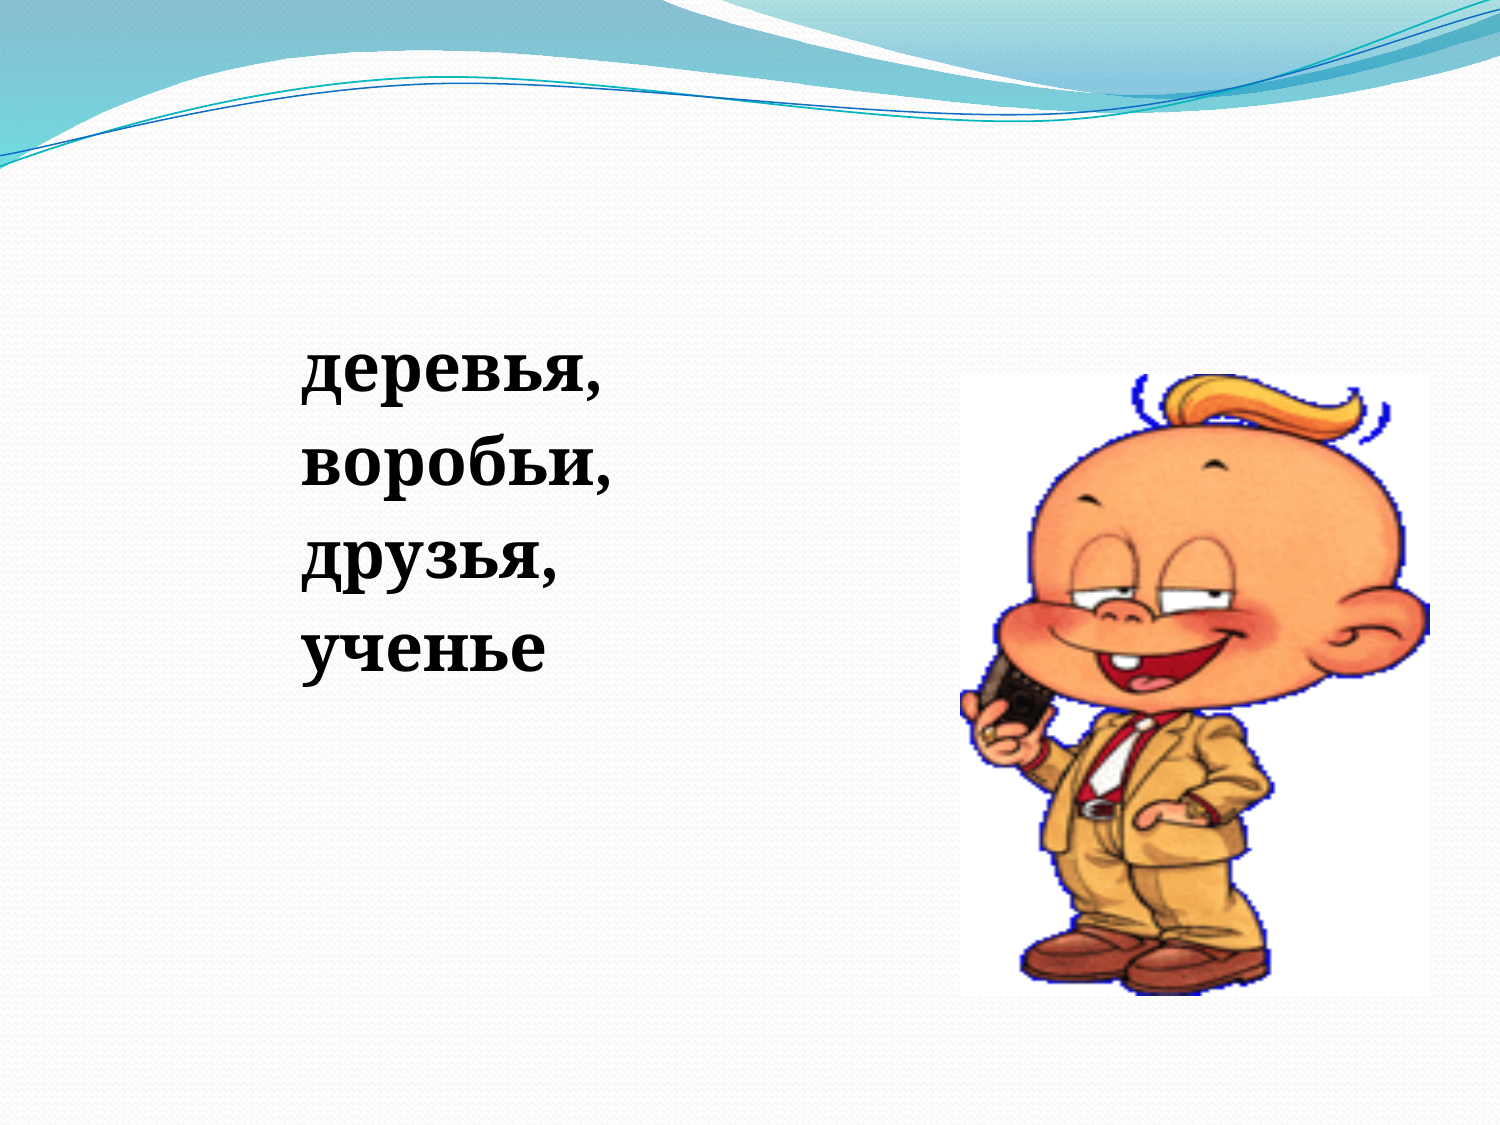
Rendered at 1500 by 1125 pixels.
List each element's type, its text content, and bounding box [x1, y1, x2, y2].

picture [960, 374, 1430, 997]
title [74, 115, 1426, 223]
list деревья, воробьи, друзья, ученье [234, 317, 774, 821]
